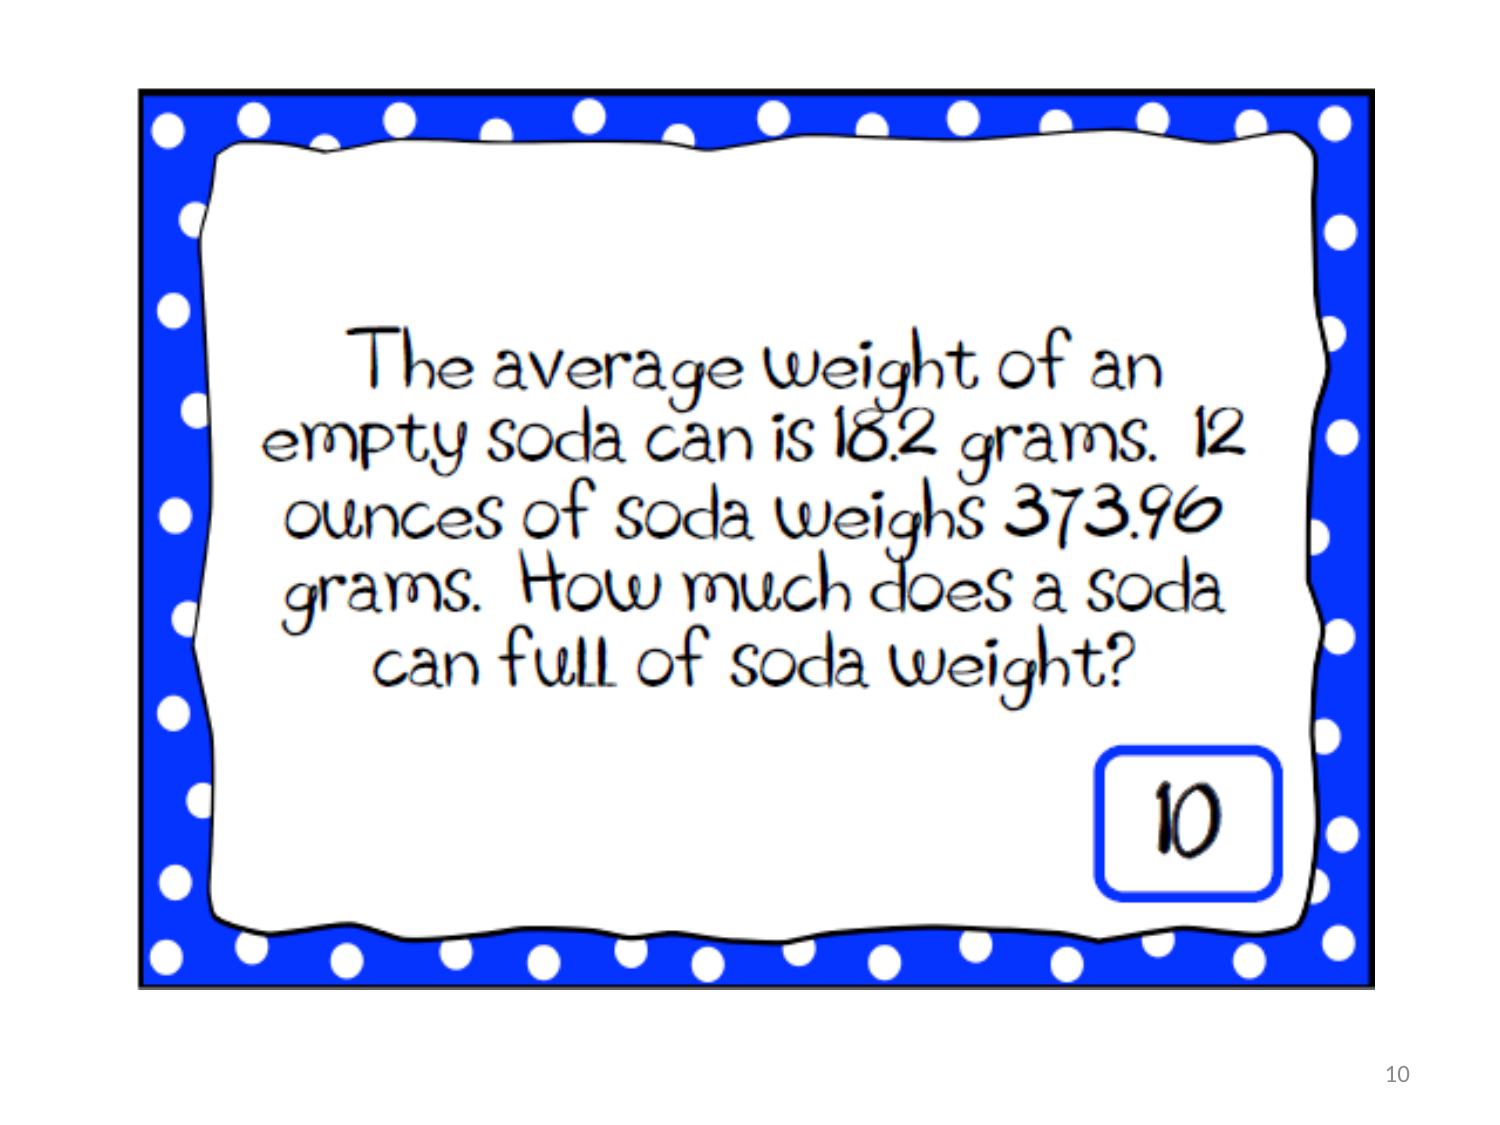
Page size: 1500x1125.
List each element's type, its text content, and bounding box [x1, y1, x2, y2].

slide_number 10 [1074, 1042, 1425, 1103]
picture [137, 87, 1376, 991]
